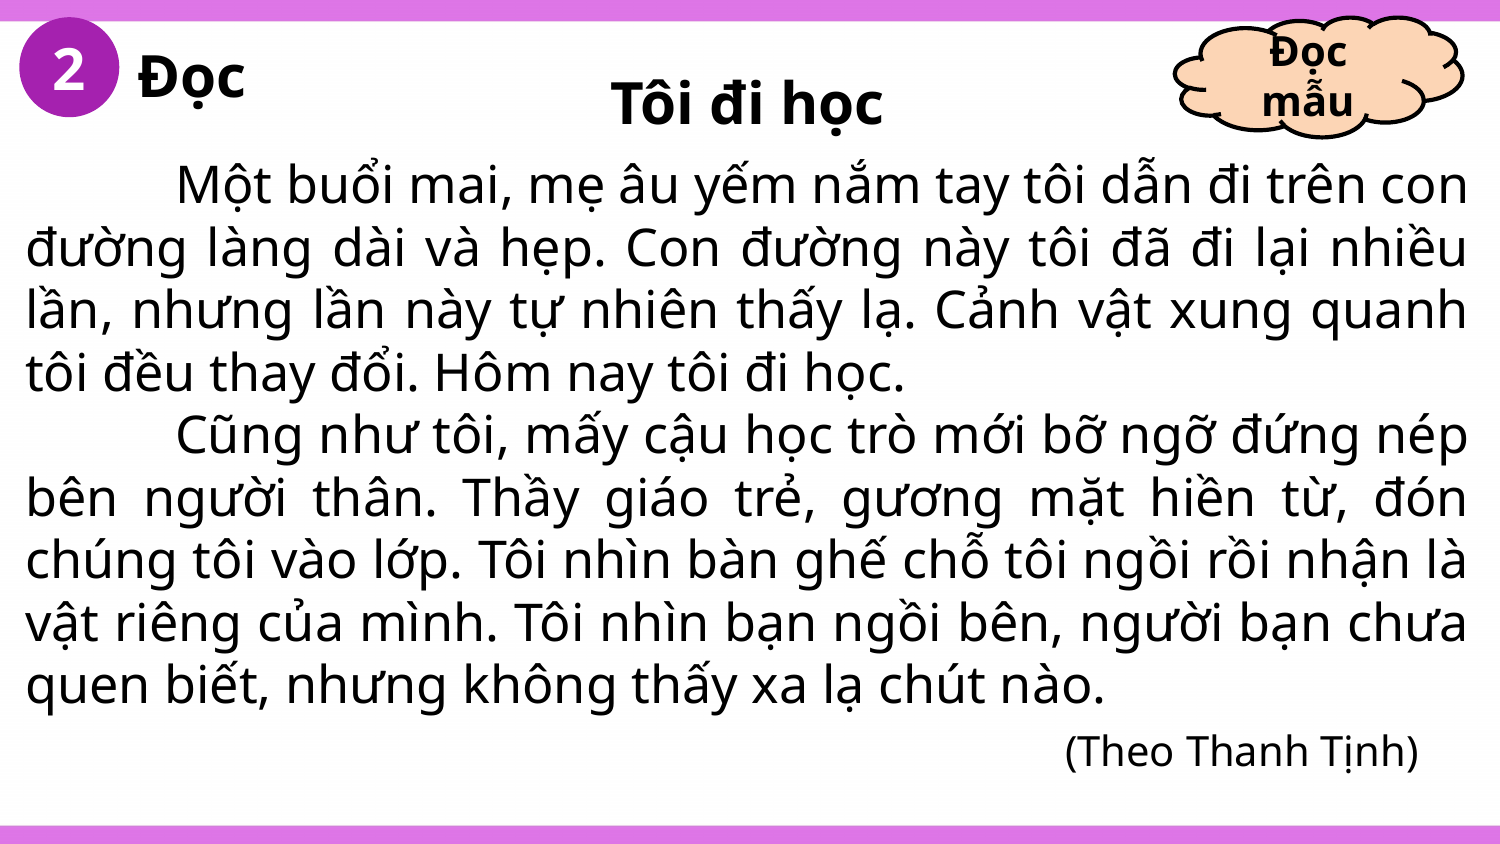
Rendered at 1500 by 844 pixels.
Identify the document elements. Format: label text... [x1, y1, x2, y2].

text_box Tôi đi học [259, 58, 1236, 144]
text_box Đọc [122, 31, 1216, 117]
text_box 2 [17, 15, 122, 120]
picture [0, 0, 1500, 844]
text_box Đọc mẫu [1172, 15, 1465, 140]
text_box Một buổi mai, mẹ âu yếm nắm tay tôi dẫn đi trên con đường làng dài và hẹp. Con đường này tôi đã đi lại nhiều lần, nhưng lần này tự nhiên thấy lạ. Cảnh vật xung quanh tôi đều thay đổi. Hôm nay tôi đi học. Cũng như tôi, mấy cậu học trò mới bỡ ngỡ đứng nép bên người thân. Thầy giáo trẻ, gương mặt hiền từ, đón chúng tôi vào lớp. Tôi nhìn bàn ghế chỗ tôi ngồi rồi nhận là vật riêng của mình. Tôi nhìn bạn ngồi bên, người bạn chưa quen biết, nhưng không thấy xa lạ chút nào. (Theo Thanh Tịnh) [10, 144, 1486, 785]
